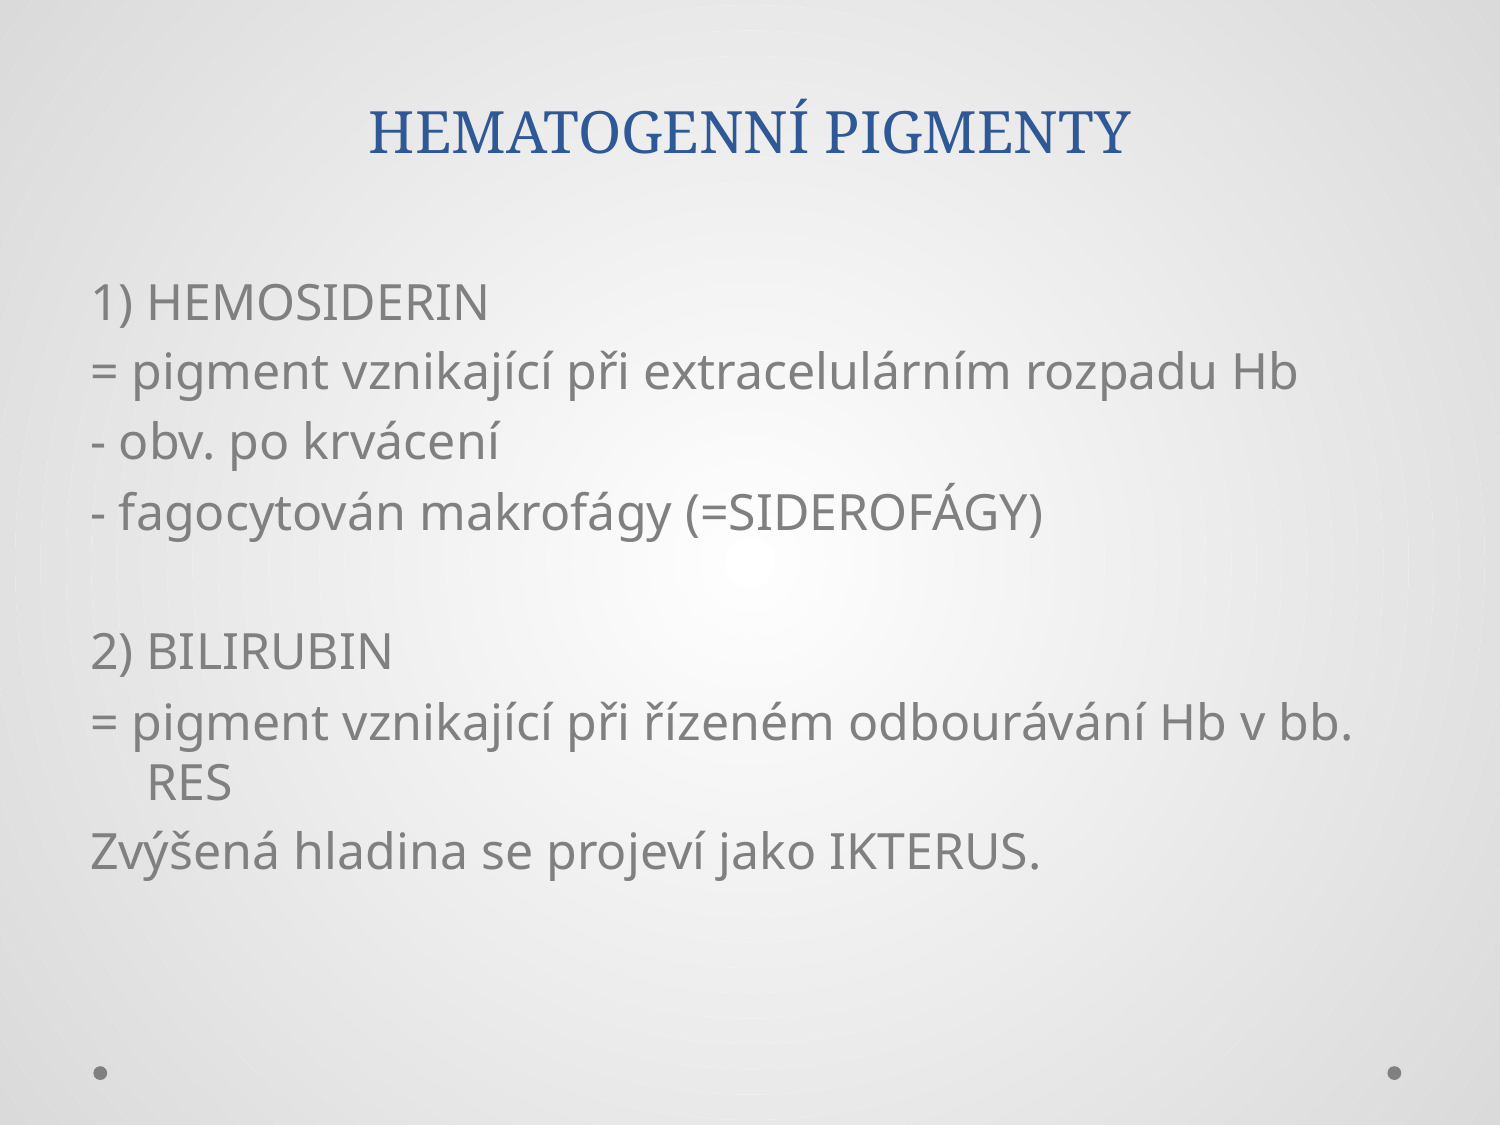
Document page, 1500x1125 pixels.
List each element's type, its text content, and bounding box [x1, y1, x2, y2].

title HEMATOGENNÍ PIGMENTY [75, 45, 1425, 173]
list 1) HEMOSIDERIN = pigment vznikající při extracelulárním rozpadu Hb - obv. po krvácení - fagocytován makrofágy (=SIDEROFÁGY) 2) BILIRUBIN = pigment vznikající při řízeném odbourávání Hb v bb. RES Zvýšená hladina se projeví jako IKTERUS. [75, 262, 1425, 1005]
